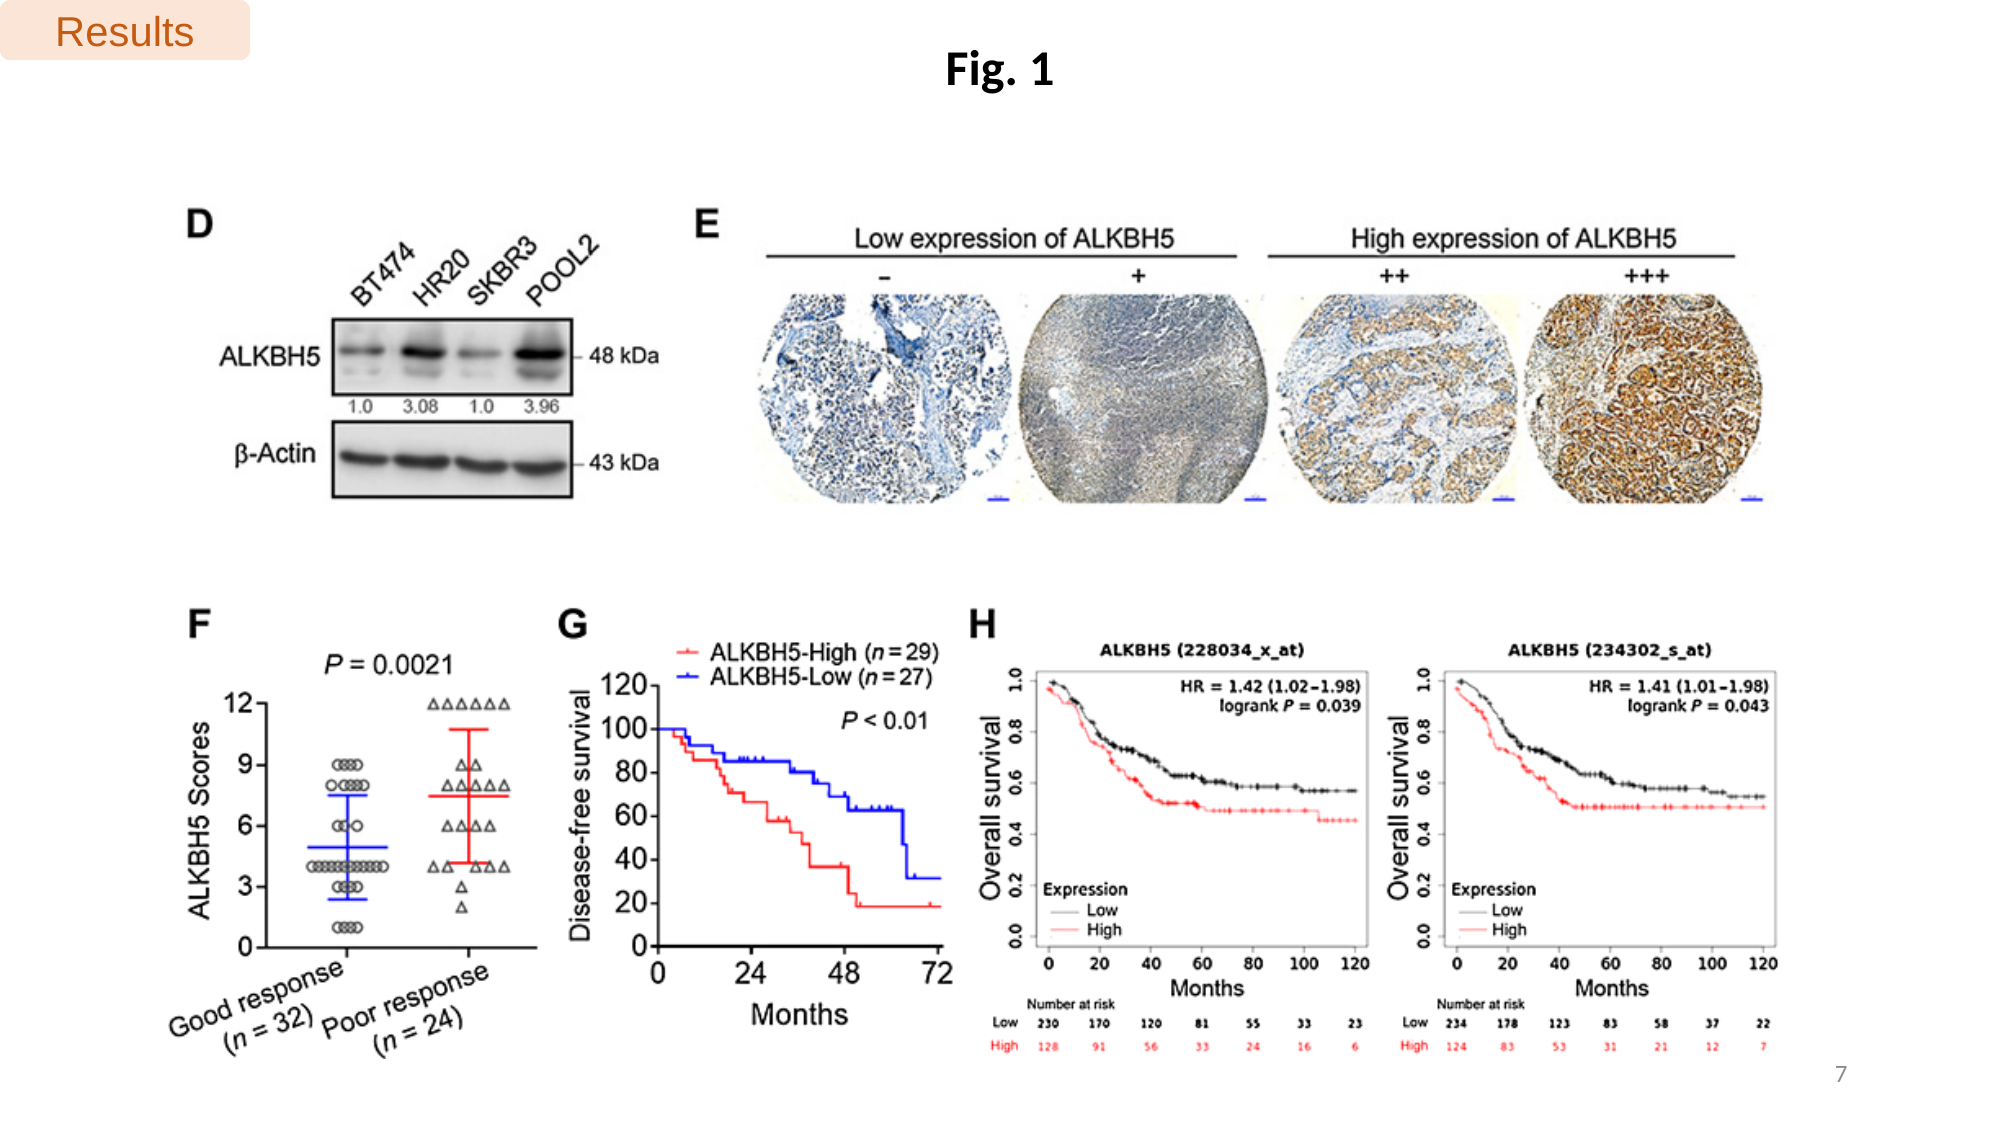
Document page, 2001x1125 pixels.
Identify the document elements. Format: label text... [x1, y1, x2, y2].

text_box Results [0, 0, 252, 62]
picture [167, 190, 1779, 514]
text_box Fig. 1 [0, 27, 2000, 103]
slide_number 7 [1412, 1042, 1863, 1103]
picture [167, 599, 1779, 1059]
